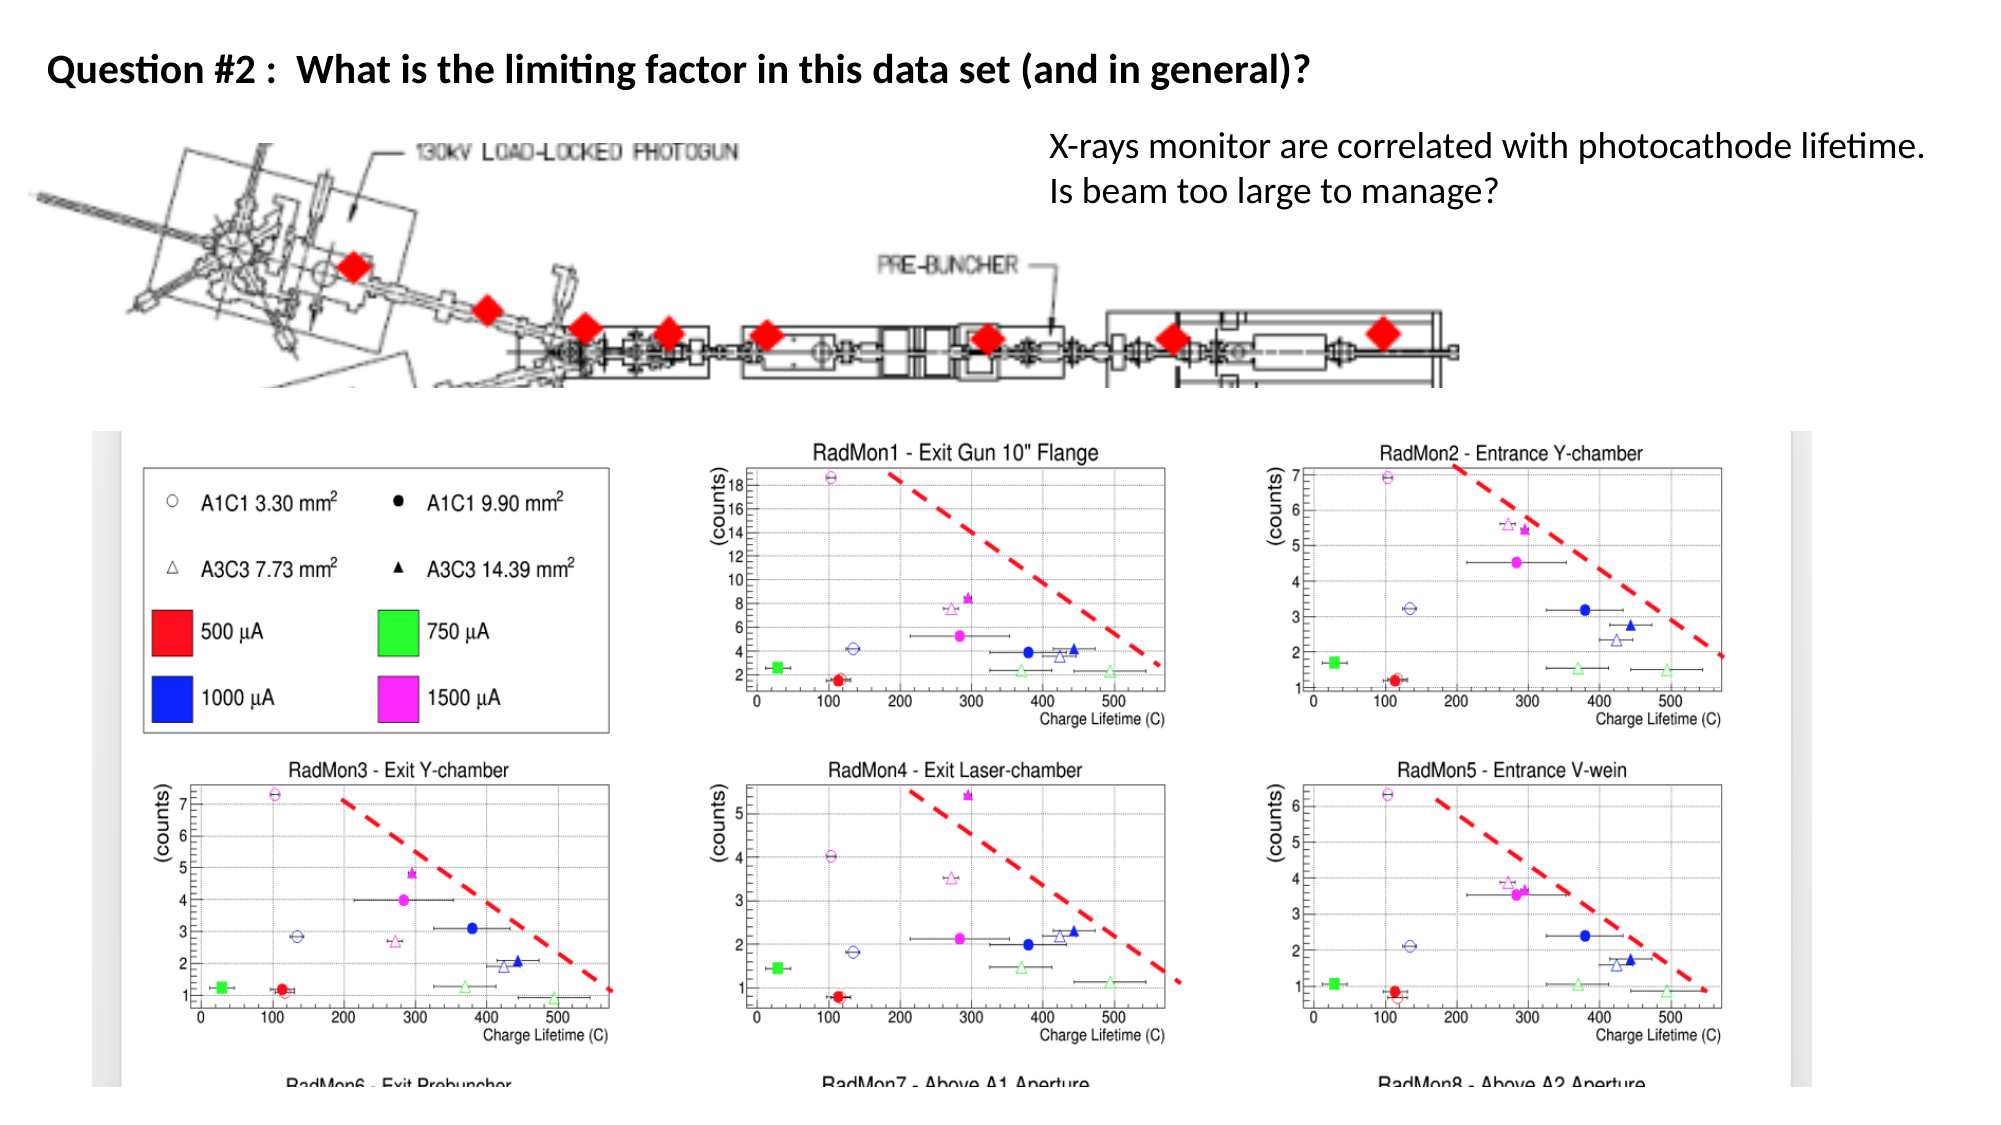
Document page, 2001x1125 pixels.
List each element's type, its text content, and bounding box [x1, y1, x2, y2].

text_box X-rays monitor are correlated with photocathode lifetime. Is beam too large to manage? [1034, 113, 1942, 219]
picture [27, 143, 1460, 388]
picture [92, 431, 1812, 1087]
text_box Question #2 : What is the limiting factor in this data set (and in general)? [32, 34, 1327, 100]
